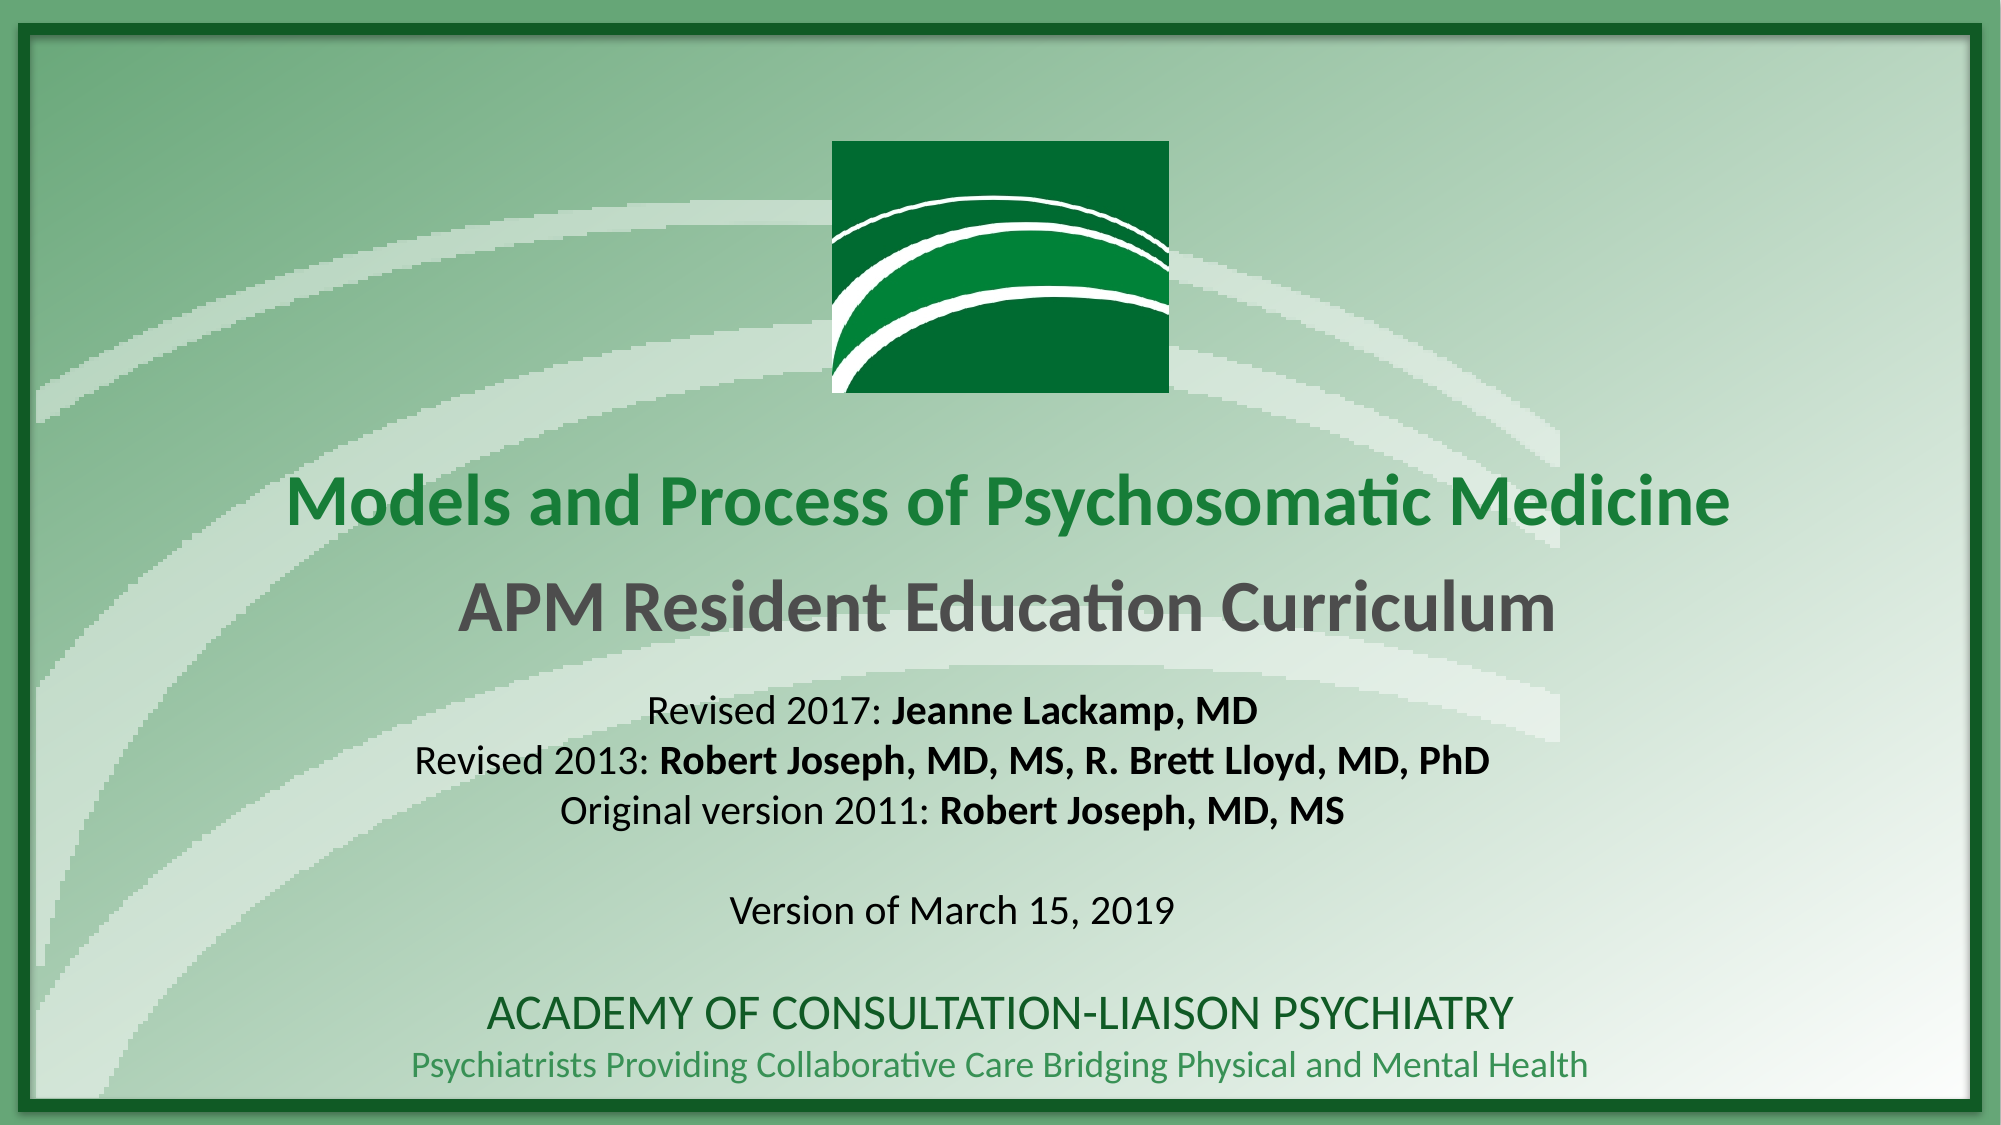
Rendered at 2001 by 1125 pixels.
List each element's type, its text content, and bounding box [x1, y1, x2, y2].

text_box Revised 2017: Jeanne Lackamp, MD Revised 2013: Robert Joseph, MD, MS, R. Brett Lloyd, MD, PhD Original version 2011: Robert Joseph, MD, MS Version of March 15, 2019 [273, 675, 1632, 940]
picture [832, 141, 1169, 393]
subtitle APM Resident Education Curriculum [125, 549, 1892, 654]
title Models and Process of Psychosomatic Medicine [84, 443, 1934, 548]
